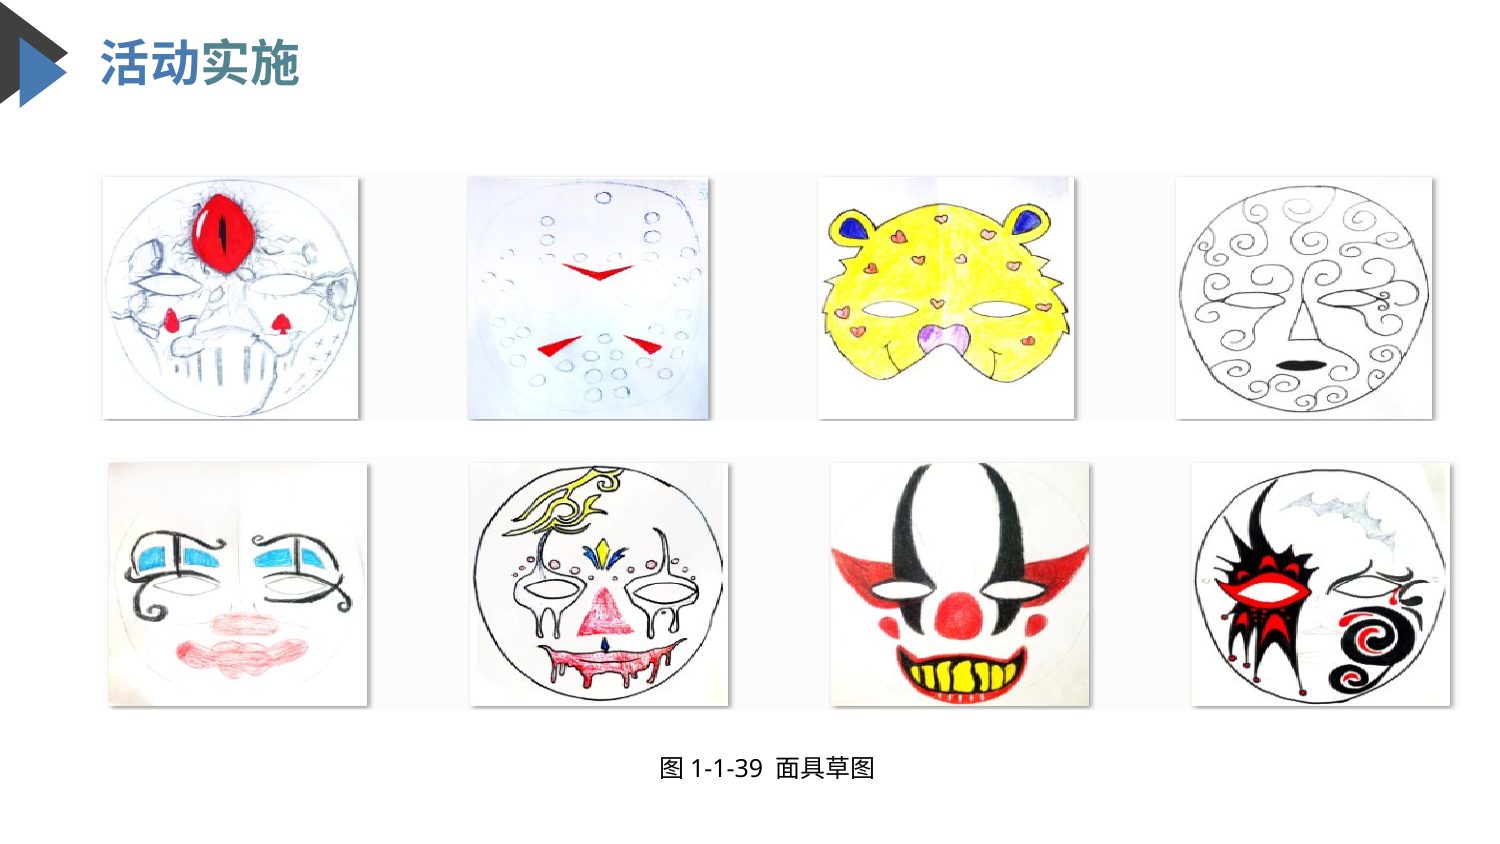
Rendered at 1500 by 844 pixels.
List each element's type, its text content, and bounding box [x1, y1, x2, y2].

text_box [19, 36, 67, 109]
text_box 活动实施 [99, 31, 301, 92]
text_box [0, 1, 69, 104]
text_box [94, 173, 1461, 791]
